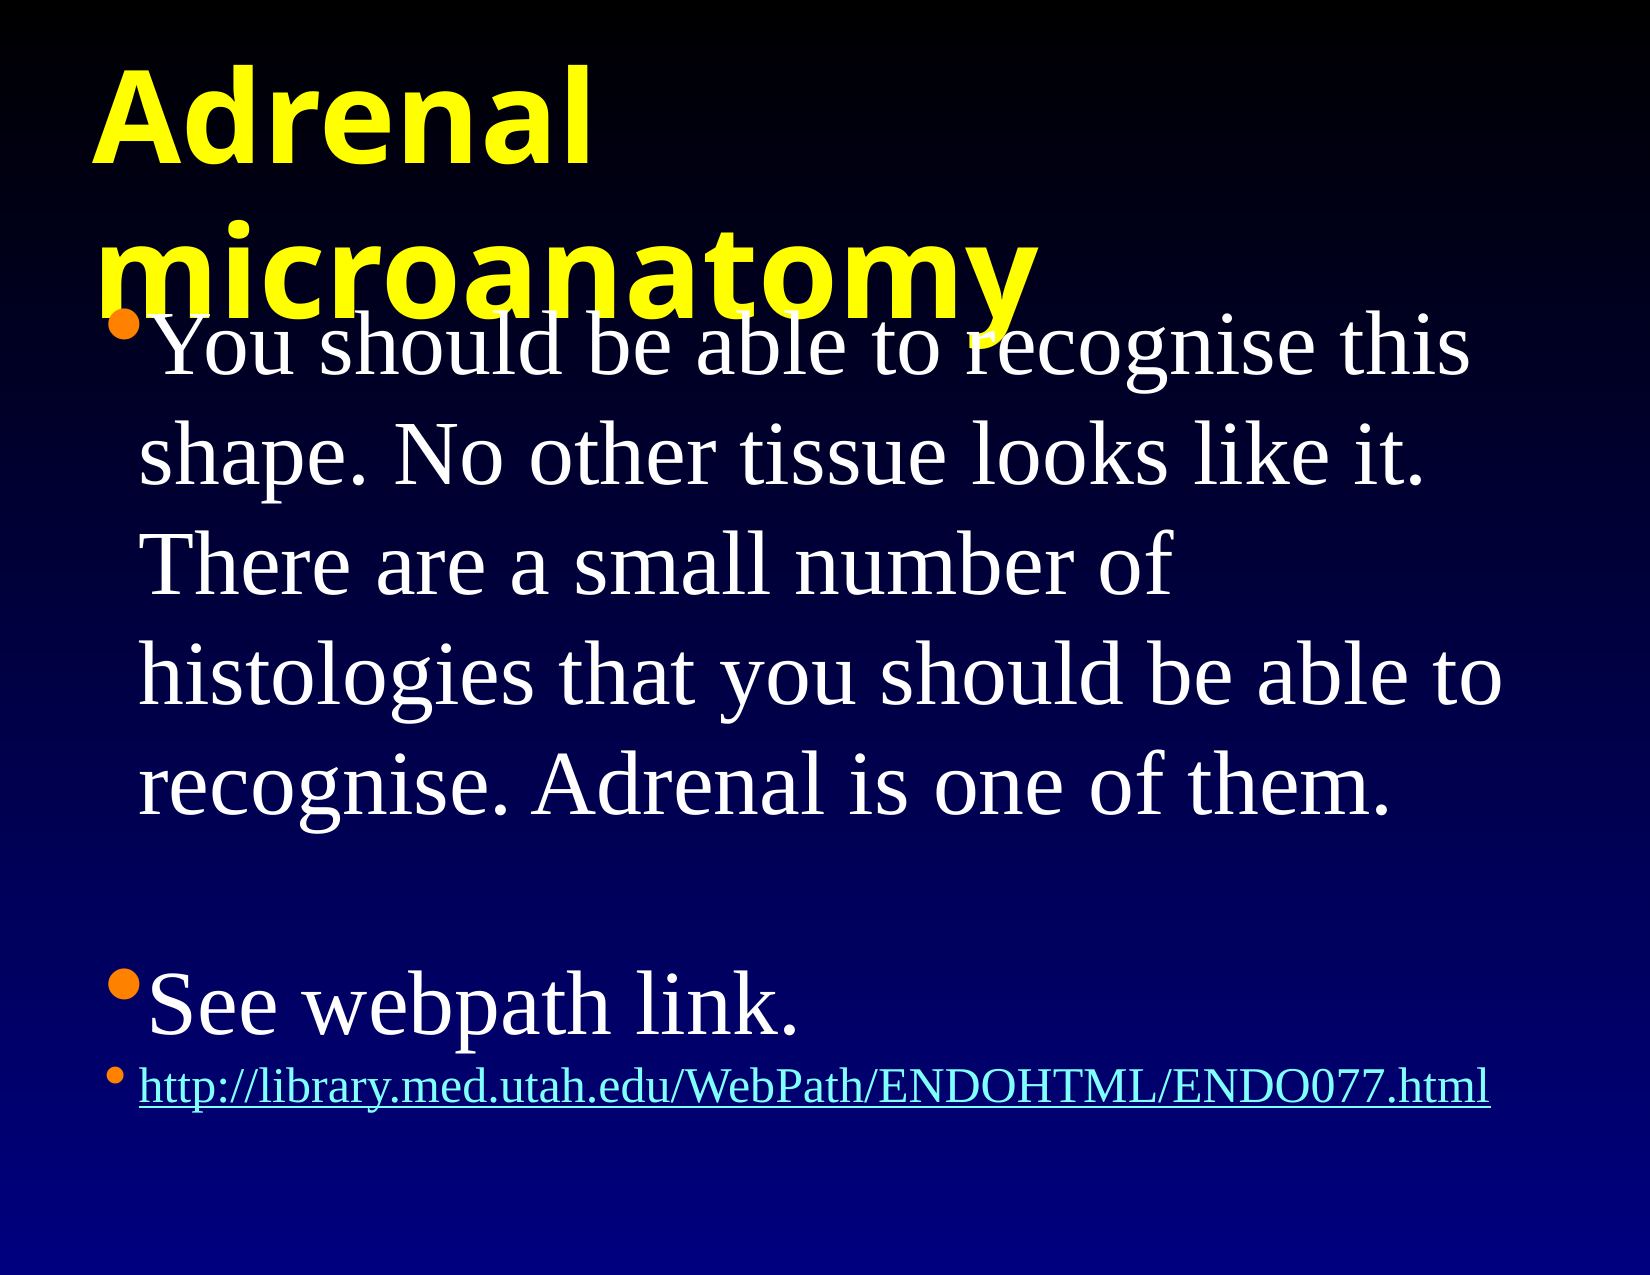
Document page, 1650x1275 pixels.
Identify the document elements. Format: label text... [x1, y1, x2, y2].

text_box You should be able to recognise this shape. No other tissue looks like it. There are a small number of histologies that you should be able to recognise. Adrenal is one of them. See webpath link. http://library.med.utah.edu/WebPath/ENDOHTML/ENDO077.html [104, 283, 1588, 1200]
list Adrenal microanatomy [92, 75, 1570, 304]
